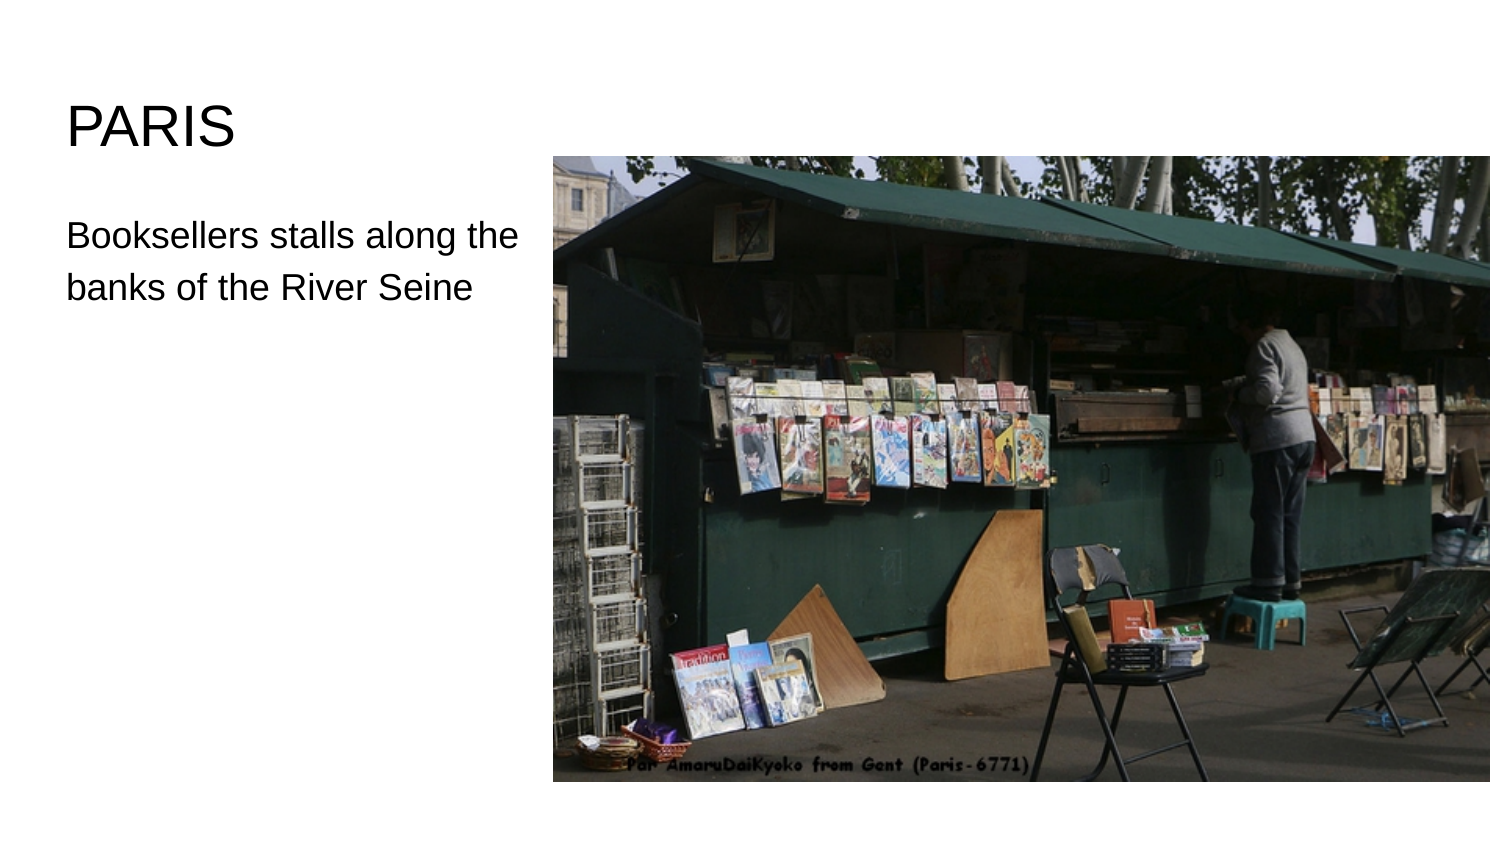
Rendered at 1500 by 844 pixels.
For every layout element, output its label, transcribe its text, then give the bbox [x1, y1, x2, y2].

picture [553, 156, 1490, 782]
list Booksellers stalls along the banks of the River Seine [51, 189, 543, 750]
title PARIS [51, 72, 1449, 167]
